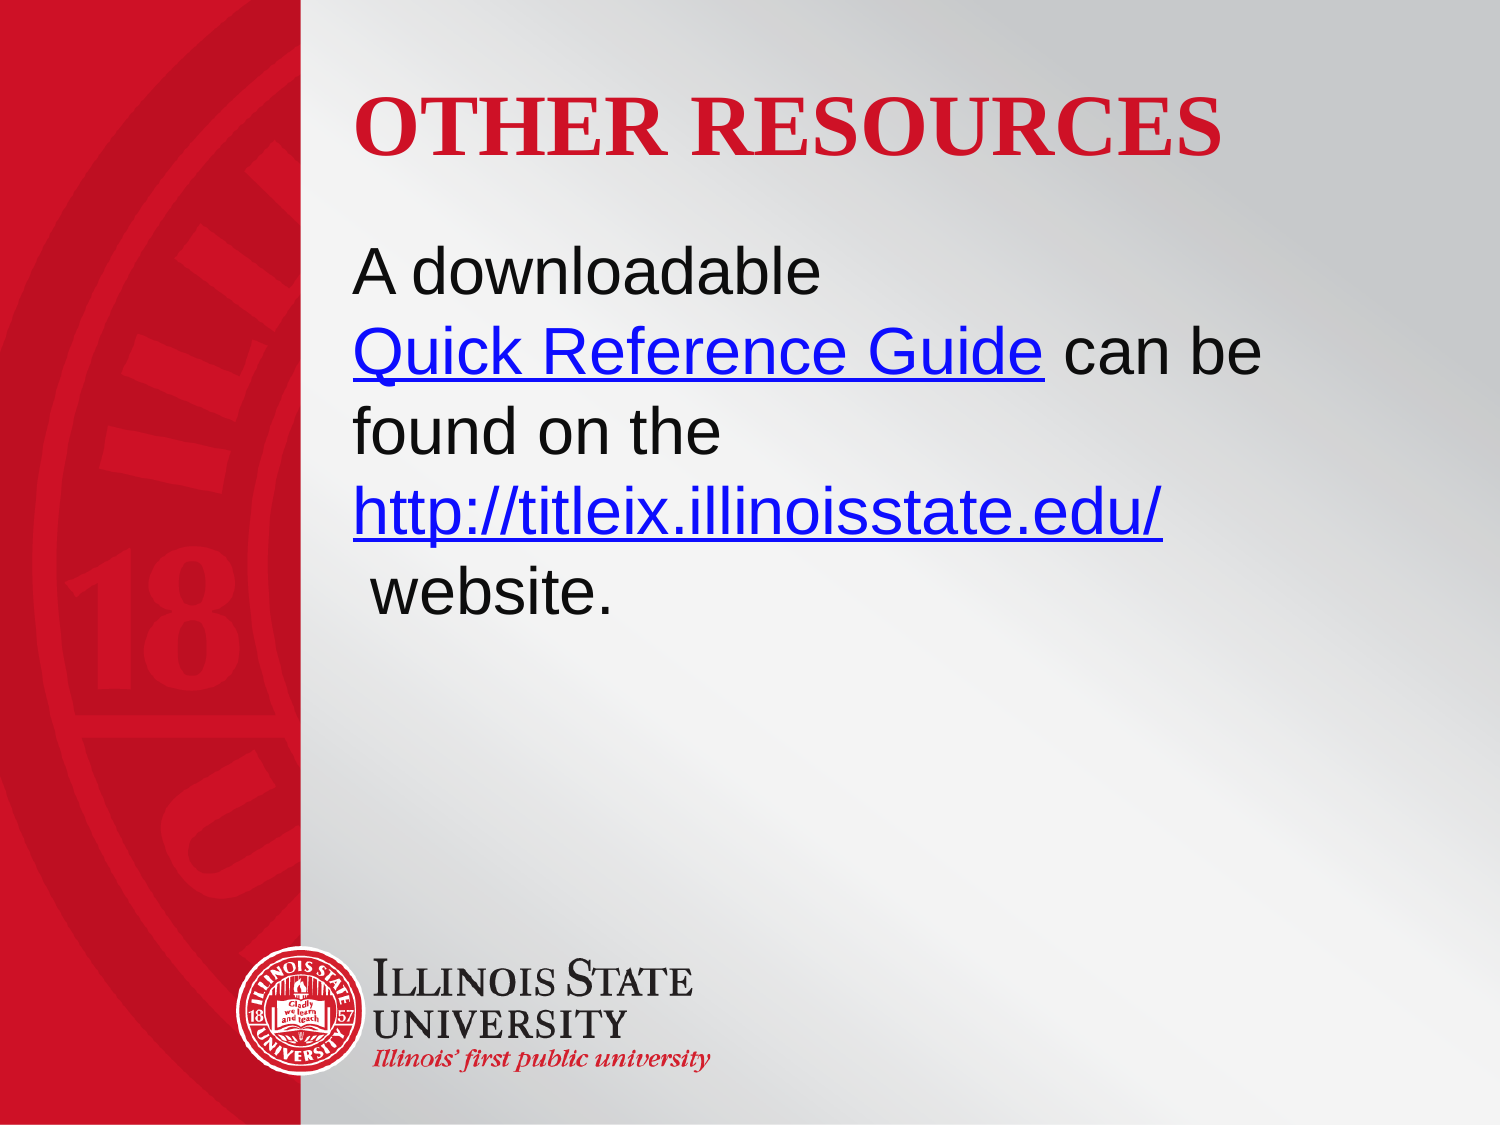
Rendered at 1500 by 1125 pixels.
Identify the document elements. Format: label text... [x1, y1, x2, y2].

title Other Resources [337, 45, 1425, 196]
picture [0, 0, 1500, 1125]
list A downloadable Quick Reference Guide can be found on the http://titleix.illinoisstate.edu/ website. [337, 220, 1425, 933]
